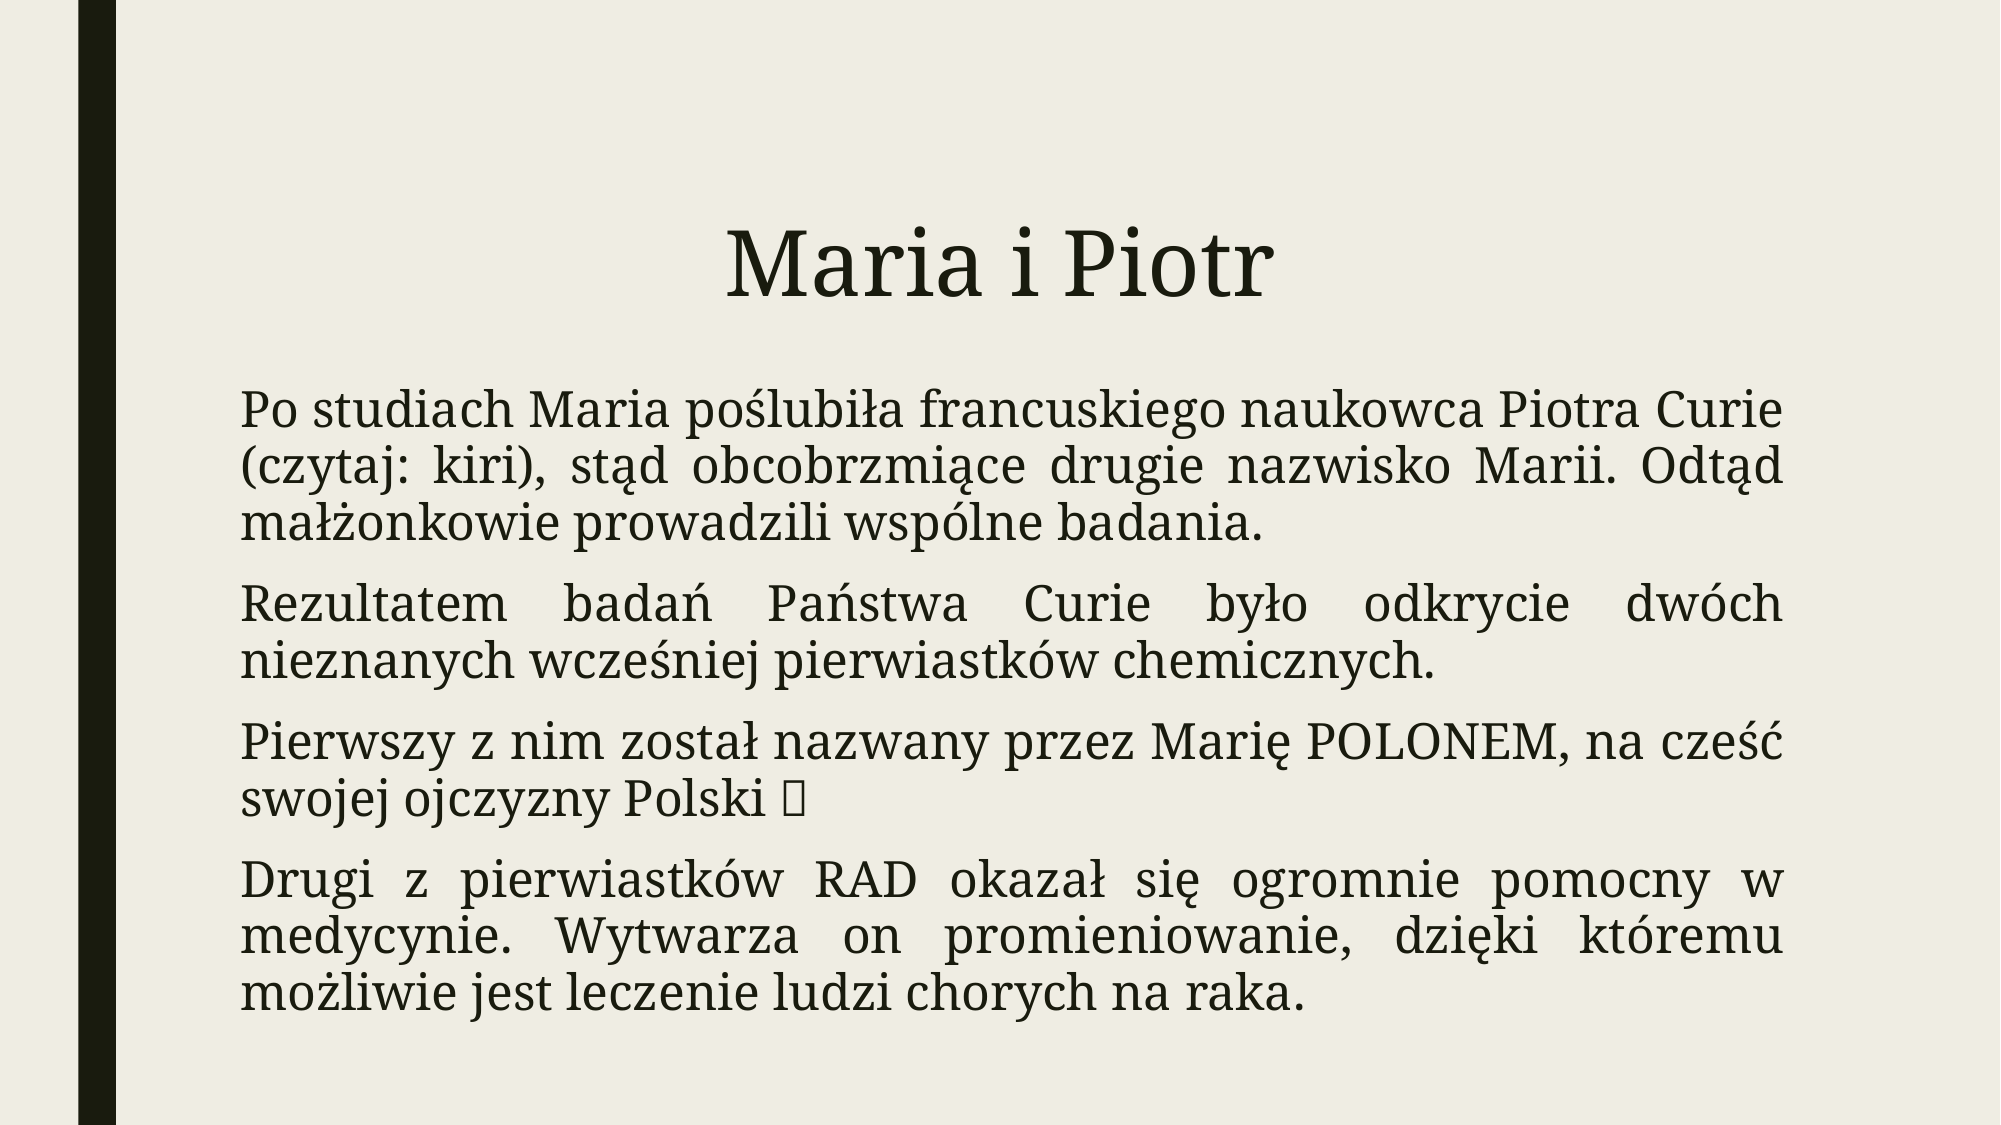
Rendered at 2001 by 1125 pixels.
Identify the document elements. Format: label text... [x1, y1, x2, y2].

list Po studiach Maria poślubiła francuskiego naukowca Piotra Curie (czytaj: kiri), stąd obcobrzmiące drugie nazwisko Marii. Odtąd małżonkowie prowadzili wspólne badania. Rezultatem badań Państwa Curie było odkrycie dwóch nieznanych wcześniej pierwiastków chemicznych. Pierwszy z nim został nazwany przez Marię POLONEM, na cześć swojej ojczyzny Polski  Drugi z pierwiastków RAD okazał się ogromnie pomocny w medycynie. Wytwarza on promieniowanie, dzięki któremu możliwie jest leczenie ludzi chorych na raka. [225, 375, 1800, 963]
title Maria i Piotr [225, 112, 1800, 357]
